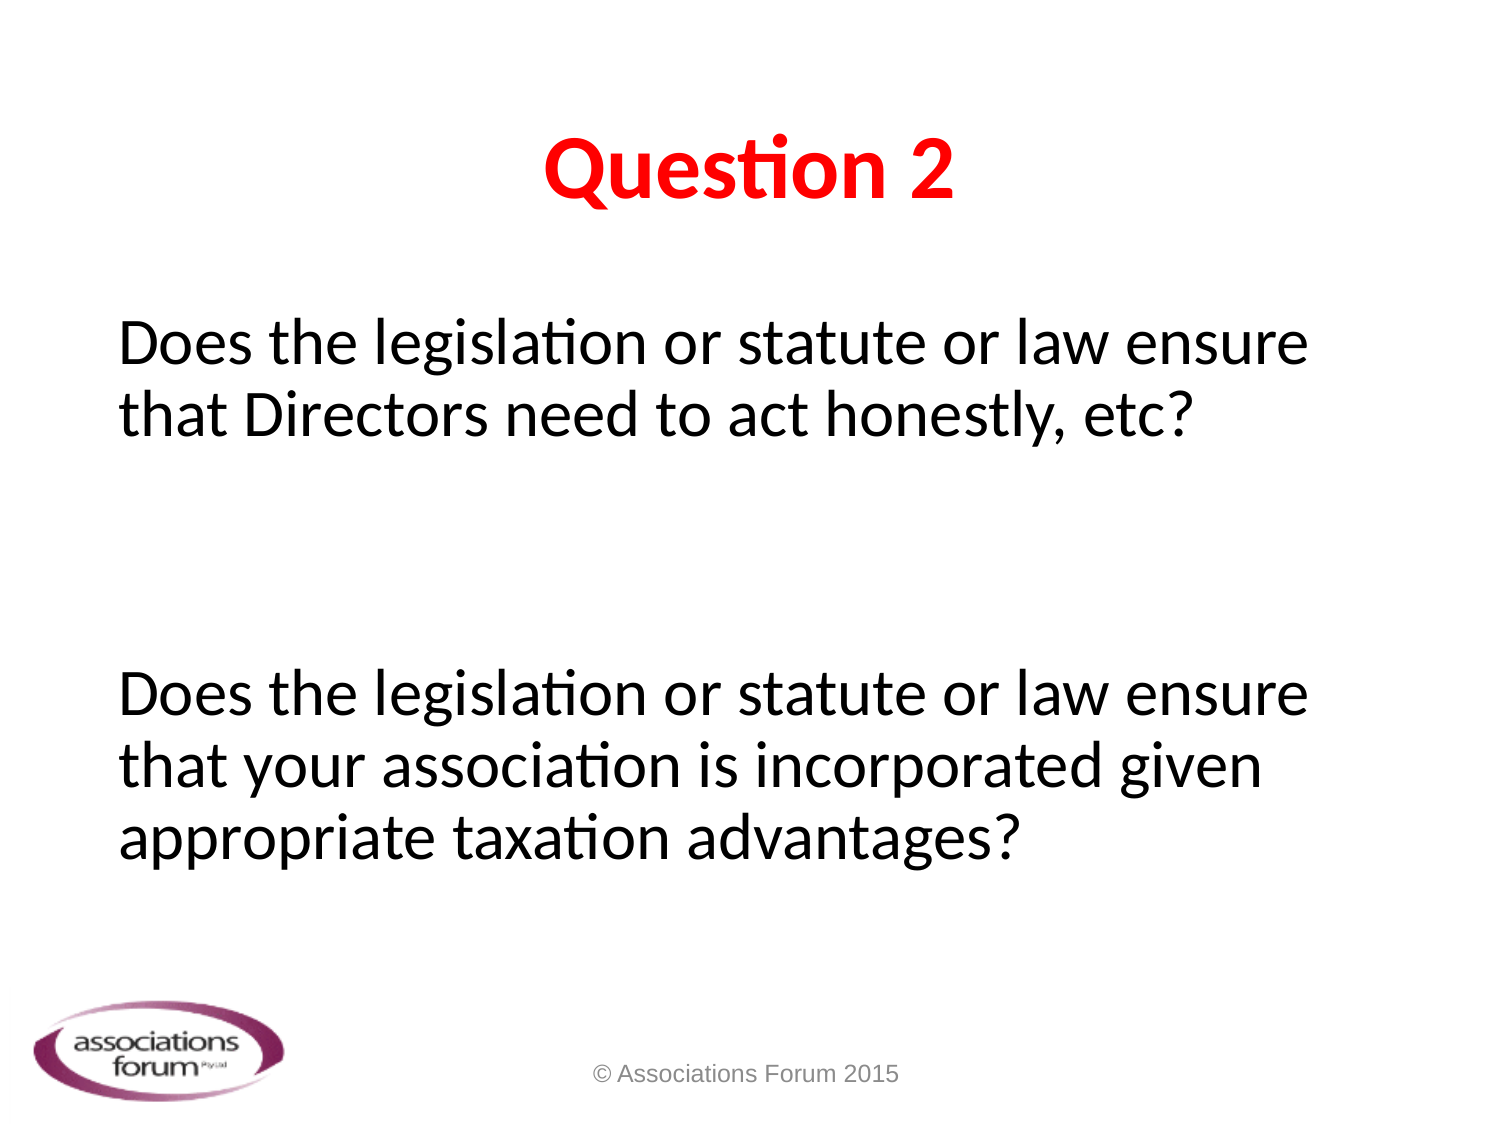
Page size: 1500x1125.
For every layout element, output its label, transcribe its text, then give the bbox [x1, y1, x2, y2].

picture [9, 987, 313, 1124]
footer © Associations Forum 2015 [496, 1042, 1004, 1103]
title Question 2 [103, 59, 1397, 278]
list Does the legislation or statute or law ensure that Directors need to act honestly, etc? Does the legislation or statute or law ensure that your association is incorporated given appropriate taxation advantages? [103, 299, 1397, 1014]
